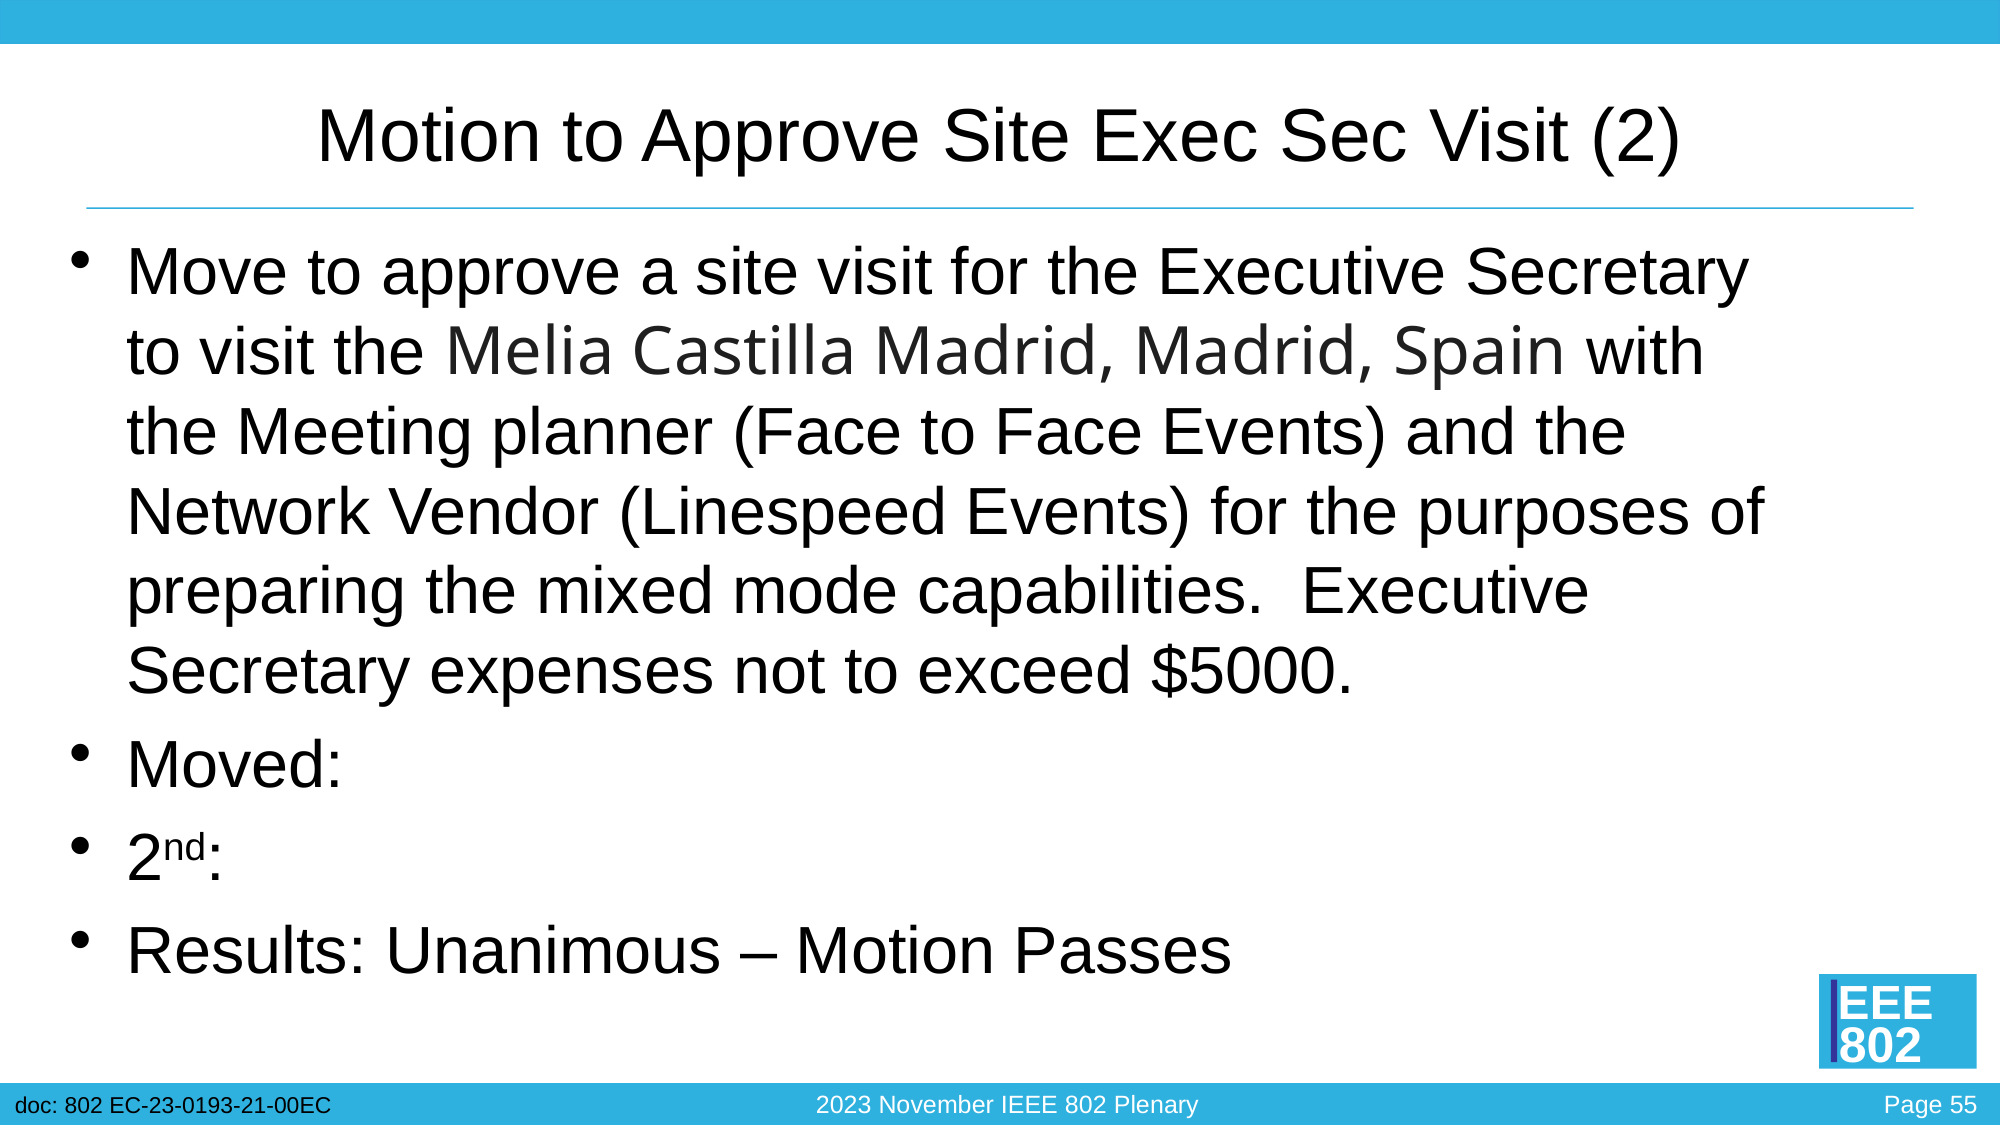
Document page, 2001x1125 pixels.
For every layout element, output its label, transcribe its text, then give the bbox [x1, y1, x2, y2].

list Move to approve a site visit for the Executive Secretary to visit the Melia Castilla Madrid, Madrid, Spain with the Meeting planner (Face to Face Events) and the Network Vendor (Linespeed Events) for the purposes of preparing the mixed mode capabilities. Executive Secretary expenses not to exceed $5000. Moved: 2nd: Results: Unanimous – Motion Passes [54, 220, 1813, 1025]
title Motion to Approve Site Exec Sec Visit (2) [99, 66, 1900, 197]
